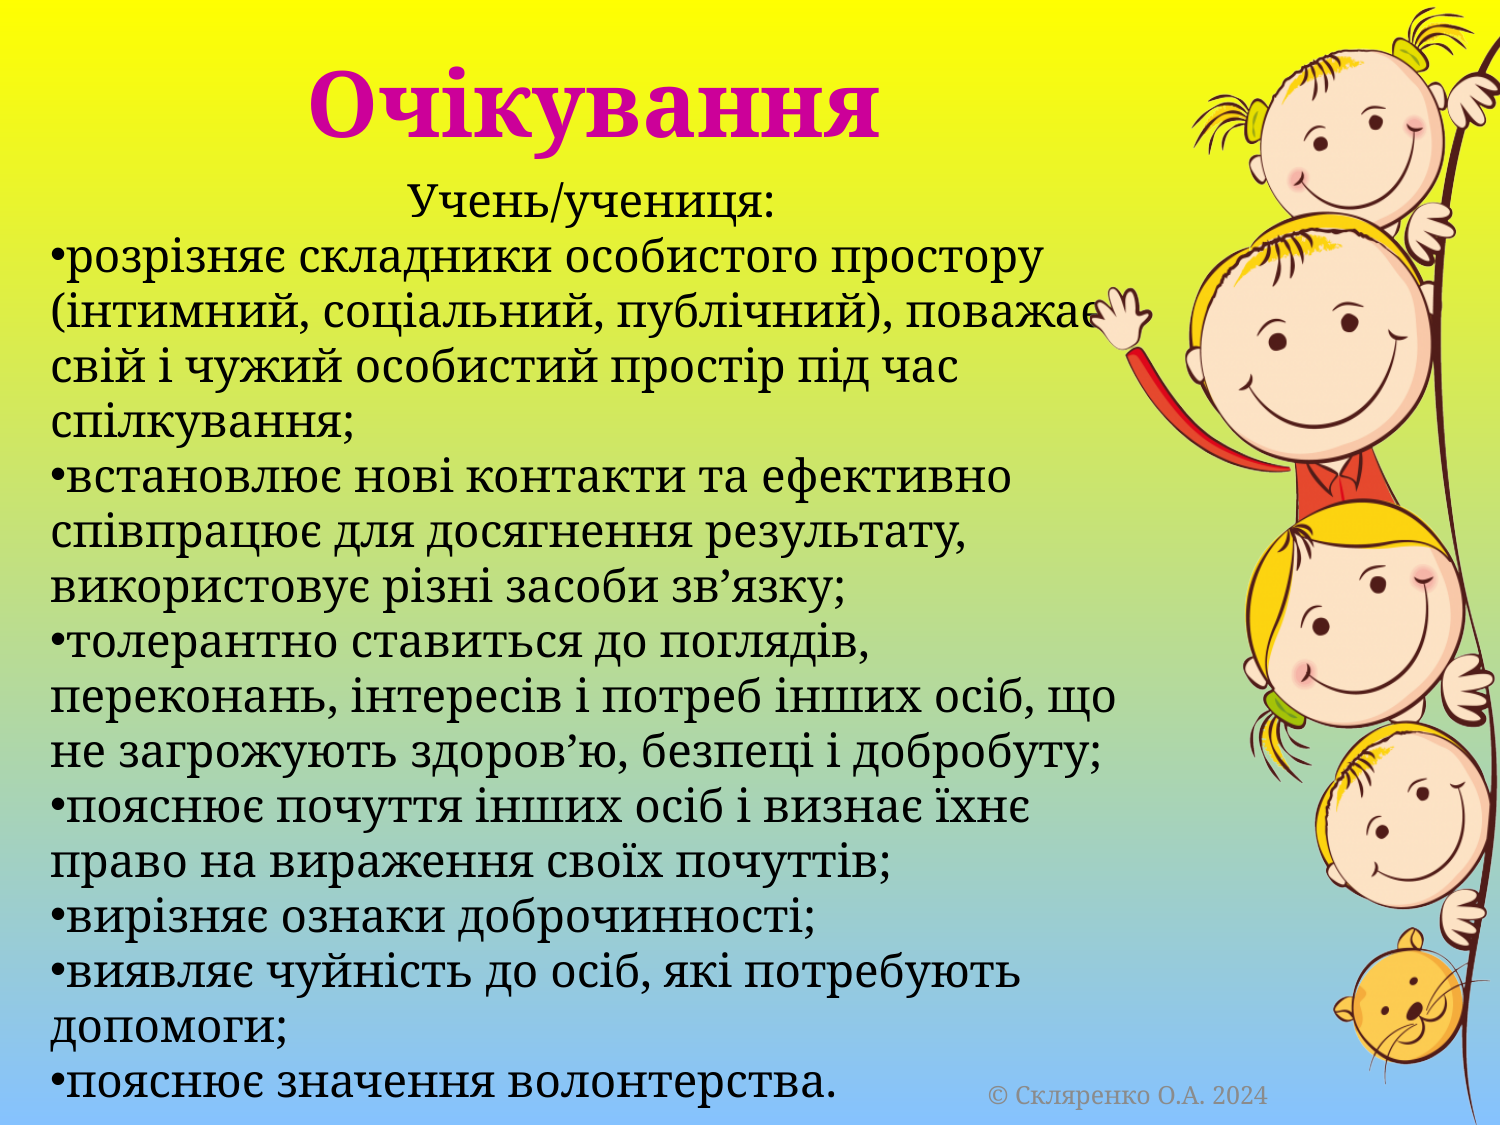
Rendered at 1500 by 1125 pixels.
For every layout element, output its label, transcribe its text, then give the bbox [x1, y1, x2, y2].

list Учень/учениця: розрізняє складники особистого простору (інтимний, соціальний, публічний), поважає свій і чужий особистий простір під час спілкування;  встановлює нові контакти та ефективно співпрацює для досягнення результату, використовує різні засоби зв’язку;  толерантно ставиться до поглядів, переконань, інтересів і потреб інших осіб, що не загрожують здоров’ю, безпеці і добробуту;  пояснює почуття інших осіб і визнає їхнє право на вираження своїх почуттів;  вирізняє ознаки доброчинності;  виявляє чуйність до осіб, які потребують допомоги; пояснює значення волонтерства. [35, 164, 1084, 1125]
footer © Скляренко О.А. 2024 [890, 1065, 1084, 1125]
picture [1089, 0, 1500, 1125]
title Очікування [75, 23, 1084, 164]
